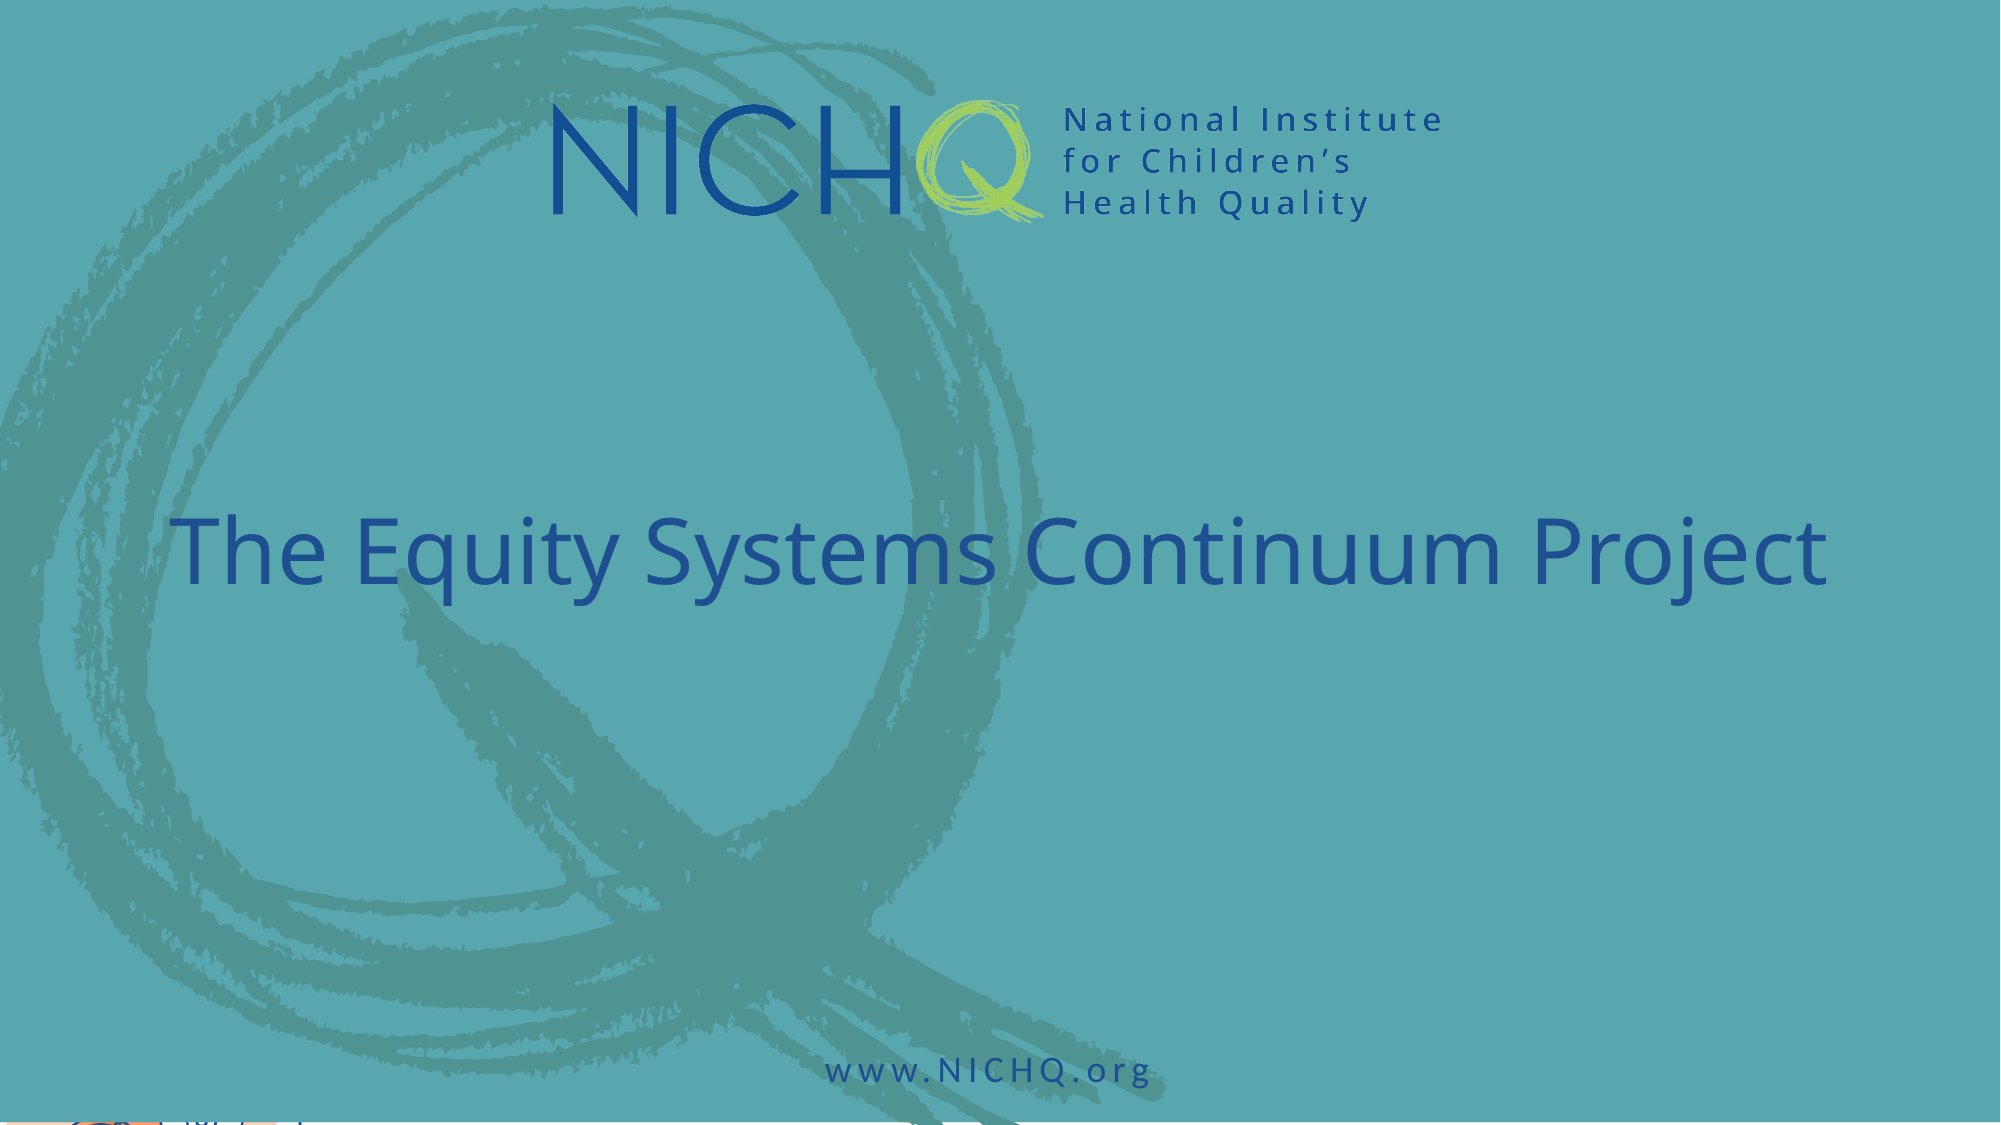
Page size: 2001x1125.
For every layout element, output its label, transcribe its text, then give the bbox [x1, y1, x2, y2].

title The Equity Systems Continuum Project [93, 513, 1907, 612]
picture [0, 0, 2001, 1125]
